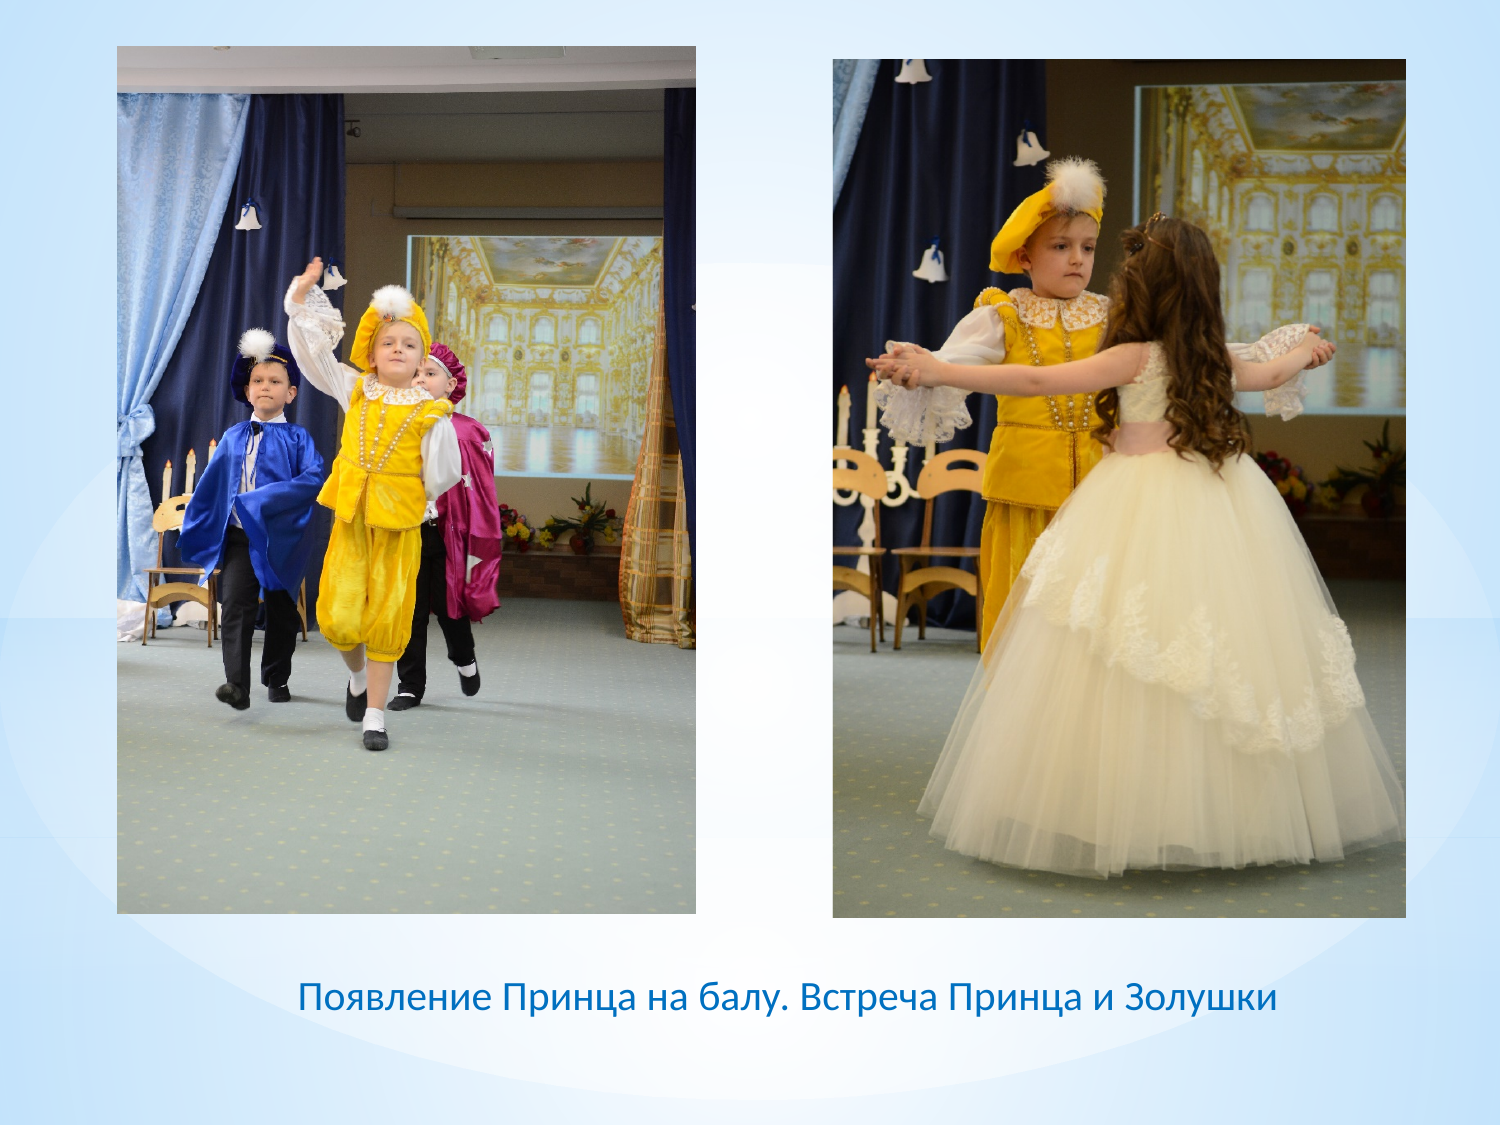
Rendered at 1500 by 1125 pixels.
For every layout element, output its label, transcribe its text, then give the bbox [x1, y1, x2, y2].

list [688, 201, 1500, 776]
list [116, 46, 697, 915]
title Появление Принца на балу. Встреча Принца и Золушки [253, 960, 1323, 1022]
picture [833, 776, 1406, 918]
picture [833, 60, 1406, 201]
